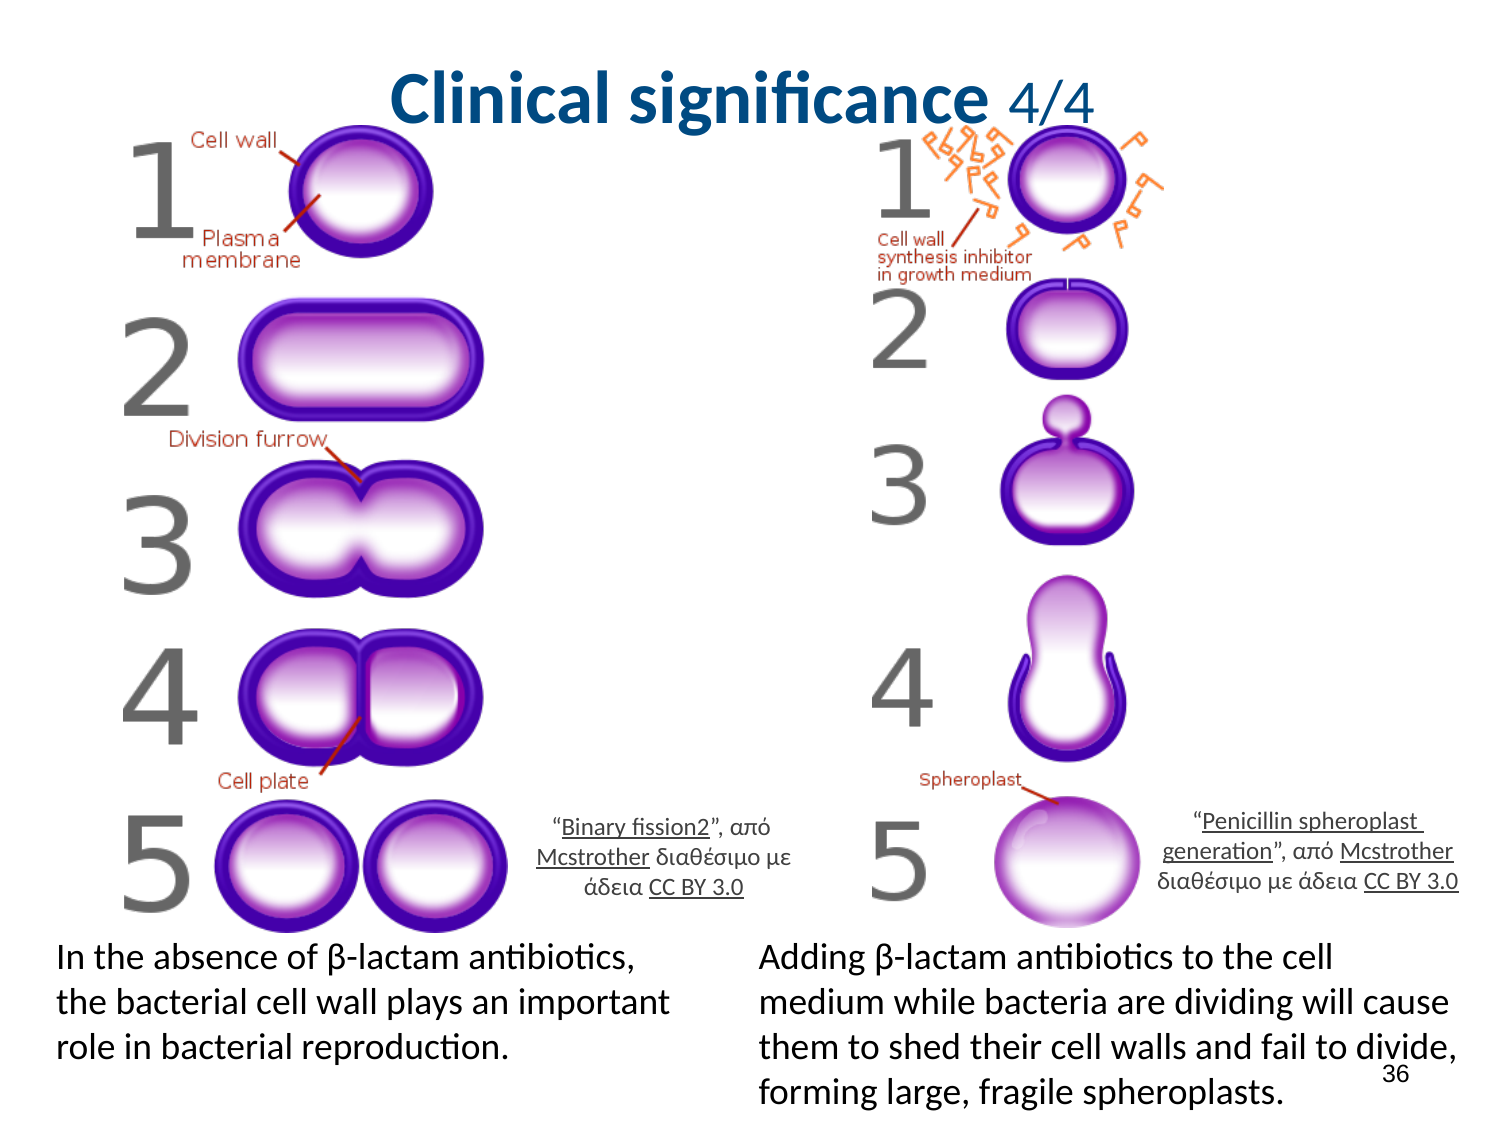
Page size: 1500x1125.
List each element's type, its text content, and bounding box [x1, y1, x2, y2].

text_box “Penicillin spheroplast generation”, από Mcstrother διαθέσιμο με άδεια CC BY 3.0 [1169, 797, 1477, 902]
slide_number 35 [1074, 1042, 1425, 1103]
text_box In the absence of β-lactam antibiotics, the bacterial cell wall plays an important role in bacterial reproduction. [41, 924, 691, 1075]
picture [123, 125, 508, 933]
title Clinical significance 4/4 [76, 19, 1427, 169]
text_box Adding β-lactam antibiotics to the cell medium while bacteria are dividing will cause them to shed their cell walls and fail to divide, forming large, fragile spheroplasts. [743, 924, 1477, 1120]
text_box “Binary fission2”, από Mcstrother διαθέσιμο με άδεια CC BY 3.0 [513, 803, 821, 908]
picture [872, 125, 1164, 929]
